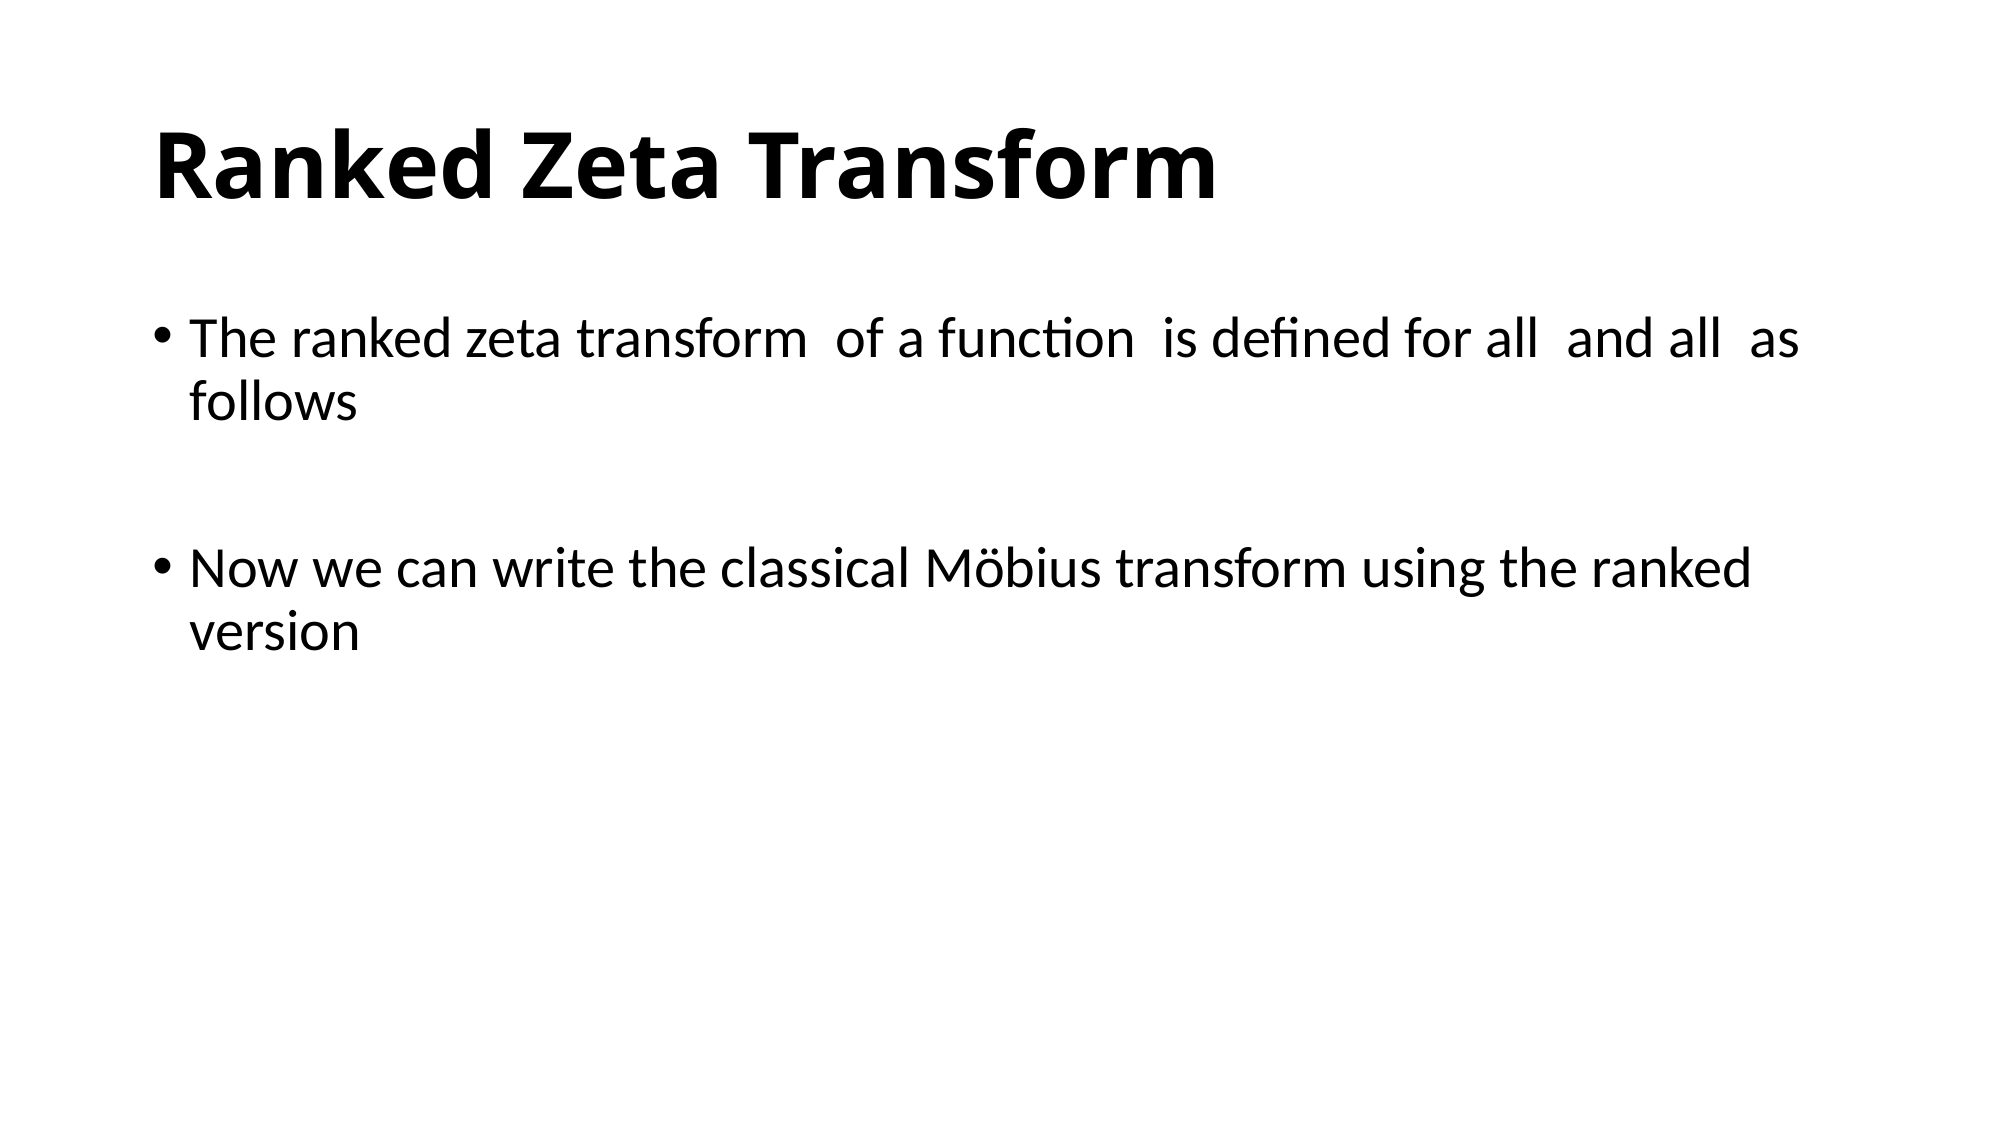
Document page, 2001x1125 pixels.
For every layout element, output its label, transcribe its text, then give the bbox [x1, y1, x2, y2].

title Ranked Zeta Transform [137, 59, 1863, 278]
